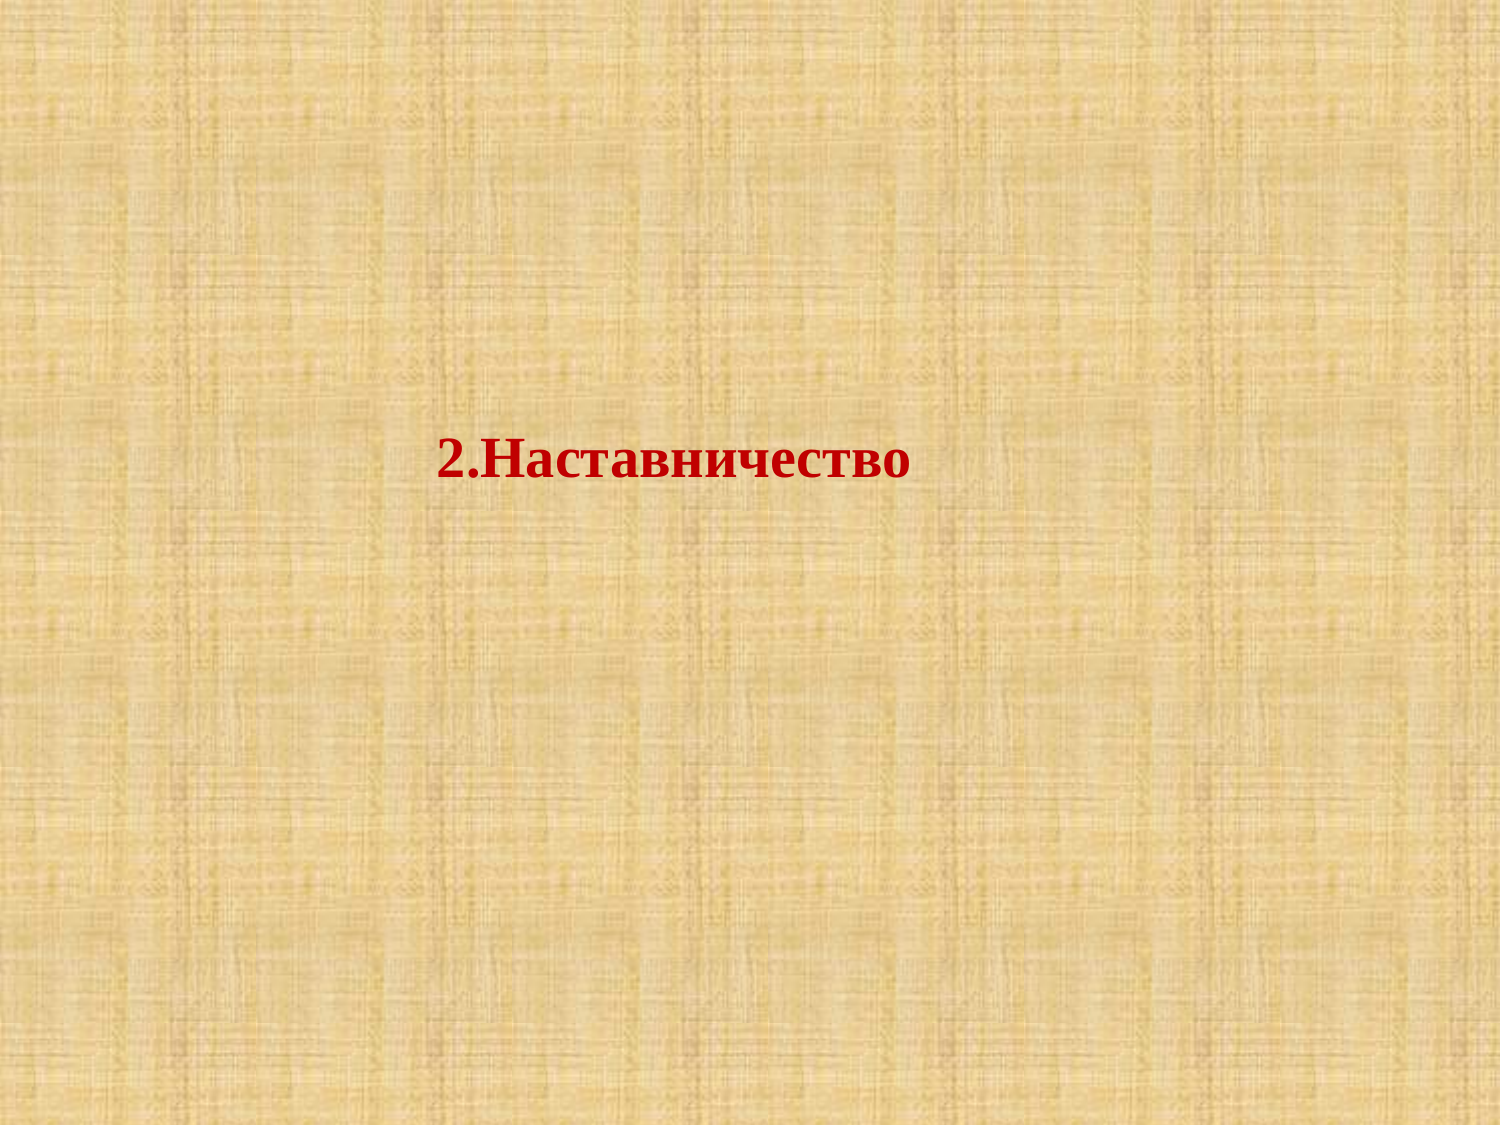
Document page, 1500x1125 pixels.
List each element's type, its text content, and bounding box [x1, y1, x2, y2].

picture [0, 0, 1500, 1125]
text_box 2.Наставничество [422, 411, 927, 497]
